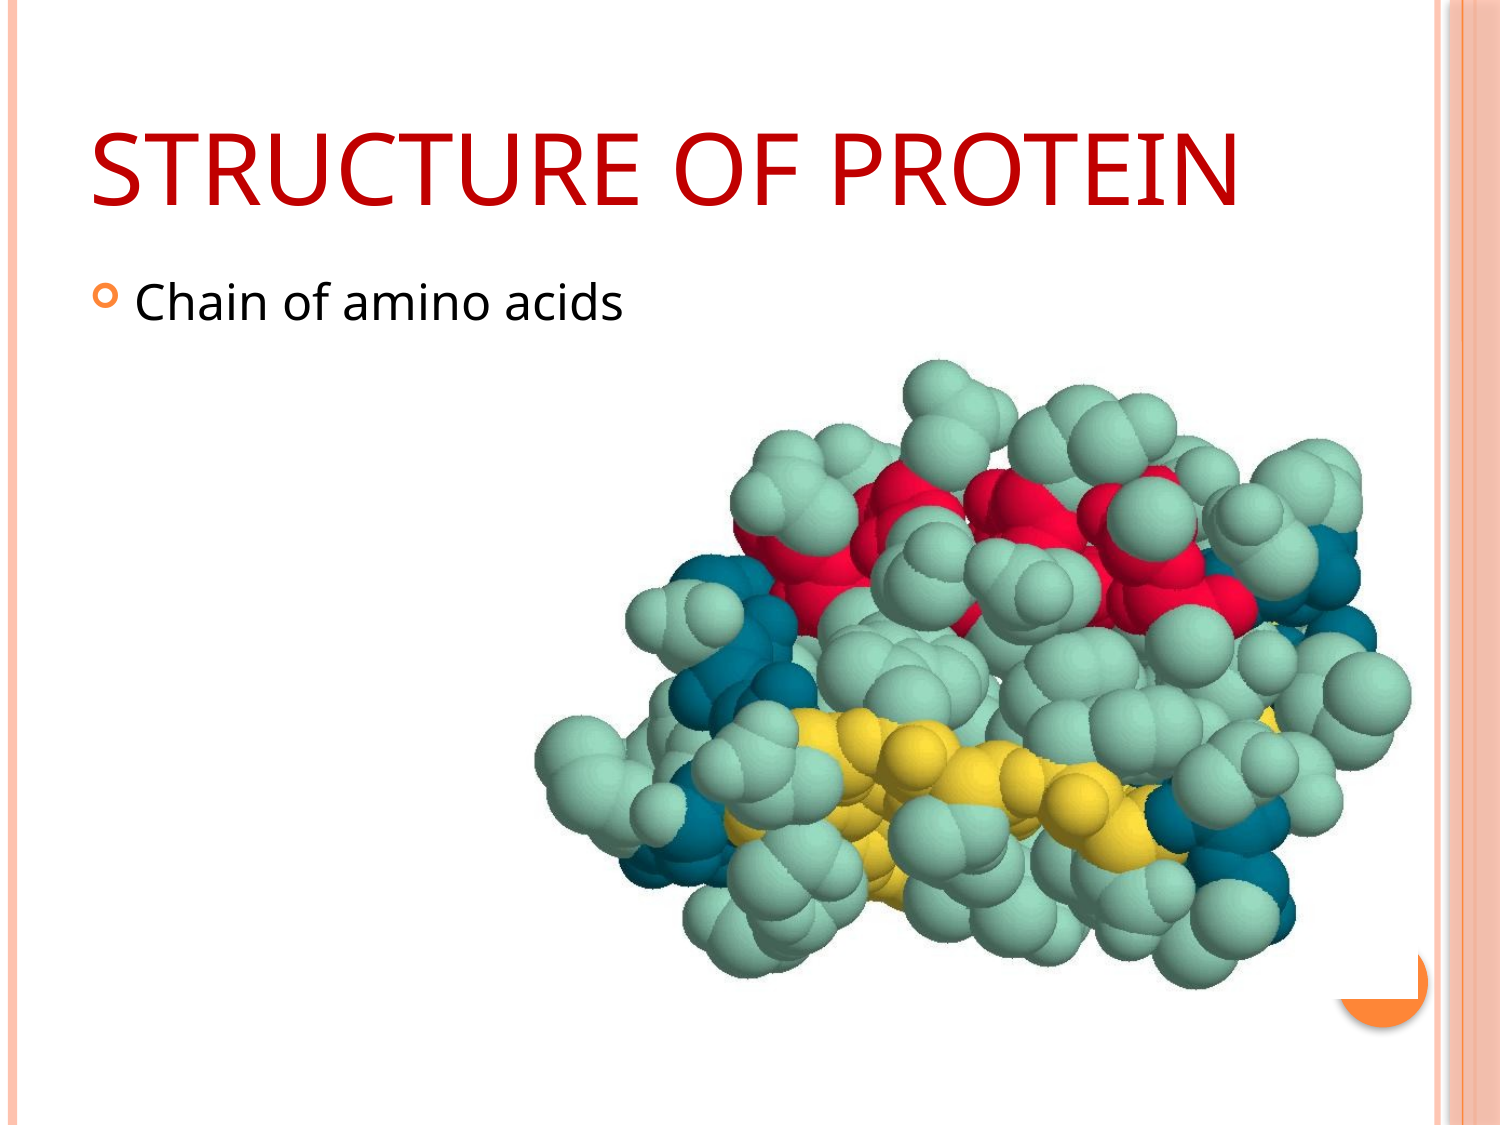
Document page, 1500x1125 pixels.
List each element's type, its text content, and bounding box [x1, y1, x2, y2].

title Structure of Protein [75, 45, 1300, 233]
list Chain of amino acids [75, 262, 675, 1013]
picture [499, 334, 1418, 999]
